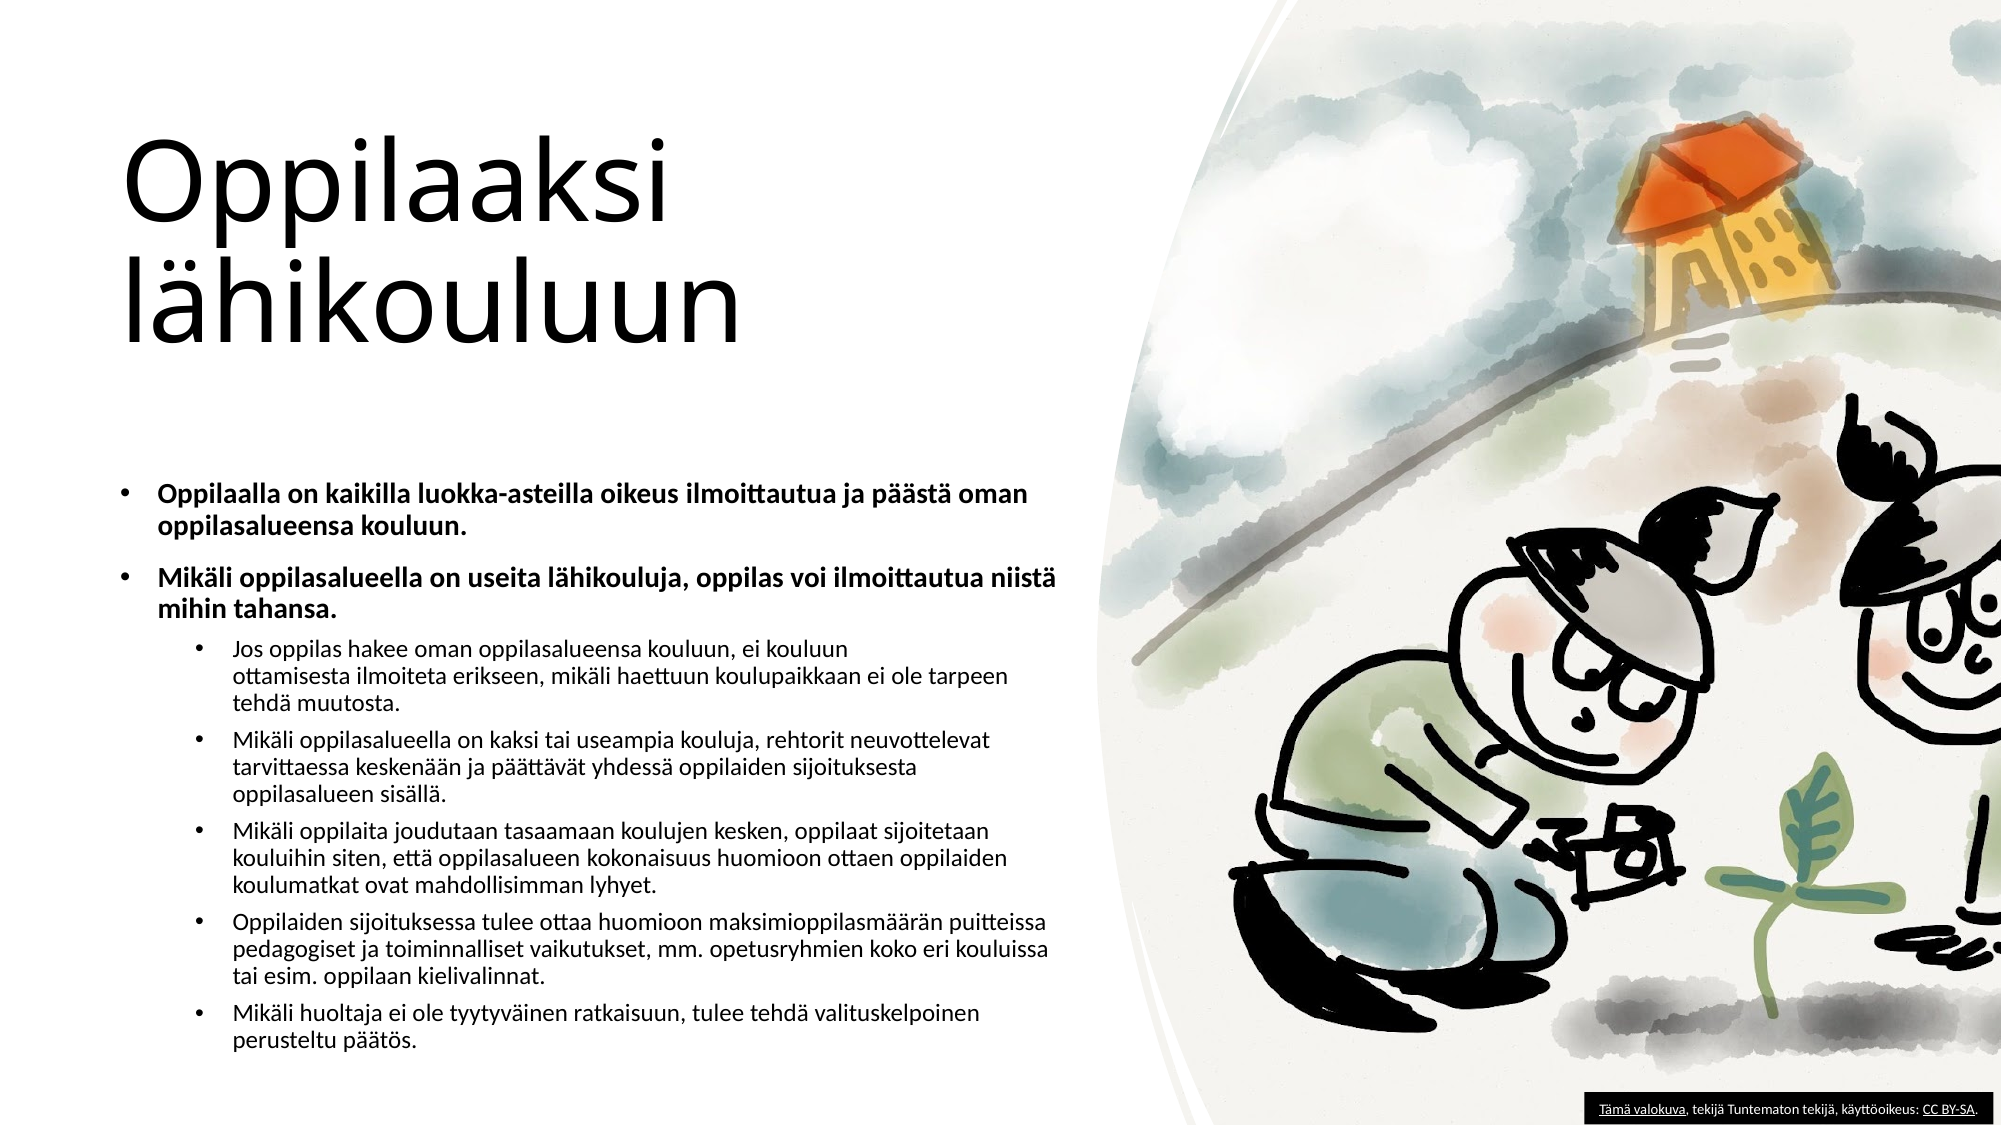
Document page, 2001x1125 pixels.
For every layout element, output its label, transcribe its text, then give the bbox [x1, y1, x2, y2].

picture [1096, 0, 2001, 1125]
title Oppilaaksi lähikouluun [105, 53, 822, 375]
list Oppilaalla on kaikilla luokka-asteilla oikeus ilmoittautua ja päästä oman oppilasalueensa kouluun. Mikäli oppilasalueella on useita lähikouluja, oppilas voi ilmoittautua niistä mihin tahansa. Jos oppilas hakee oman oppilasalueensa kouluun, ei kouluun ottamisesta ilmoiteta erikseen, mikäli haettuun koulupaikkaan ei ole tarpeen tehdä muutosta. Mikäli oppilasalueella on kaksi tai useampia kouluja, rehtorit neuvottelevat tarvittaessa keskenään ja päättävät yhdessä oppilaiden sijoituksesta oppilasalueen sisällä. Mikäli oppilaita joudutaan tasaamaan koulujen kesken, oppilaat sijoitetaan kouluihin siten, että oppilasalueen kokonaisuus huomioon ottaen oppilaiden koulumatkat ovat mahdollisimman lyhyet. Oppilaiden sijoituksessa tulee ottaa huomioon maksimioppilasmäärän puitteissa pedagogiset ja toiminnalliset vaikutukset, mm. opetusryhmien koko eri kouluissa tai esim. oppilaan kielivalinnat. Mikäli huoltaja ei ole tyytyväinen ratkaisuun, tulee tehdä valituskelpoinen perusteltu päätös. [105, 471, 1081, 1100]
